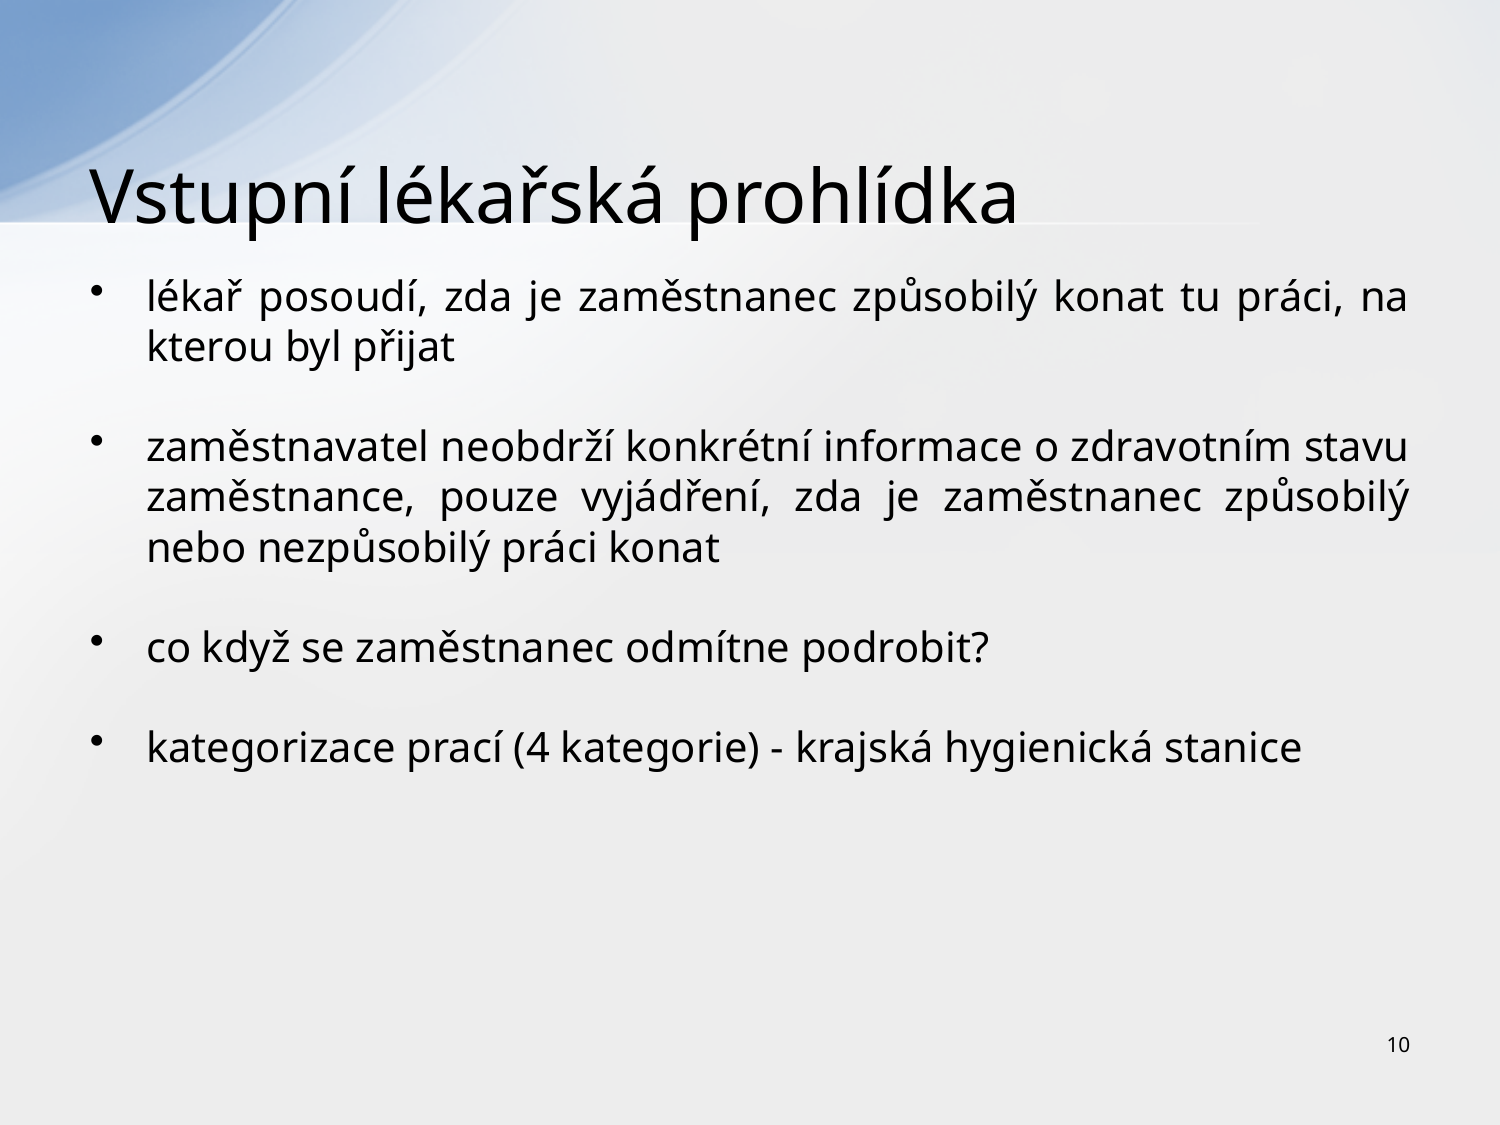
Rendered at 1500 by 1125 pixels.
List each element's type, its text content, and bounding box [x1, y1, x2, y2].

slide_number 10 [1074, 1024, 1425, 1103]
list lékař posoudí, zda je zaměstnanec způsobilý konat tu práci, na kterou byl přijat zaměstnavatel neobdrží konkrétní informace o zdravotním stavu zaměstnance, pouze vyjádření, zda je zaměstnanec způsobilý nebo nezpůsobilý práci konat co když se zaměstnanec odmítne podrobit? kategorizace prací (4 kategorie) - krajská hygienická stanice [75, 262, 1425, 1005]
picture [0, 0, 1500, 1125]
title Vstupní lékařská prohlídka [75, 58, 1425, 247]
